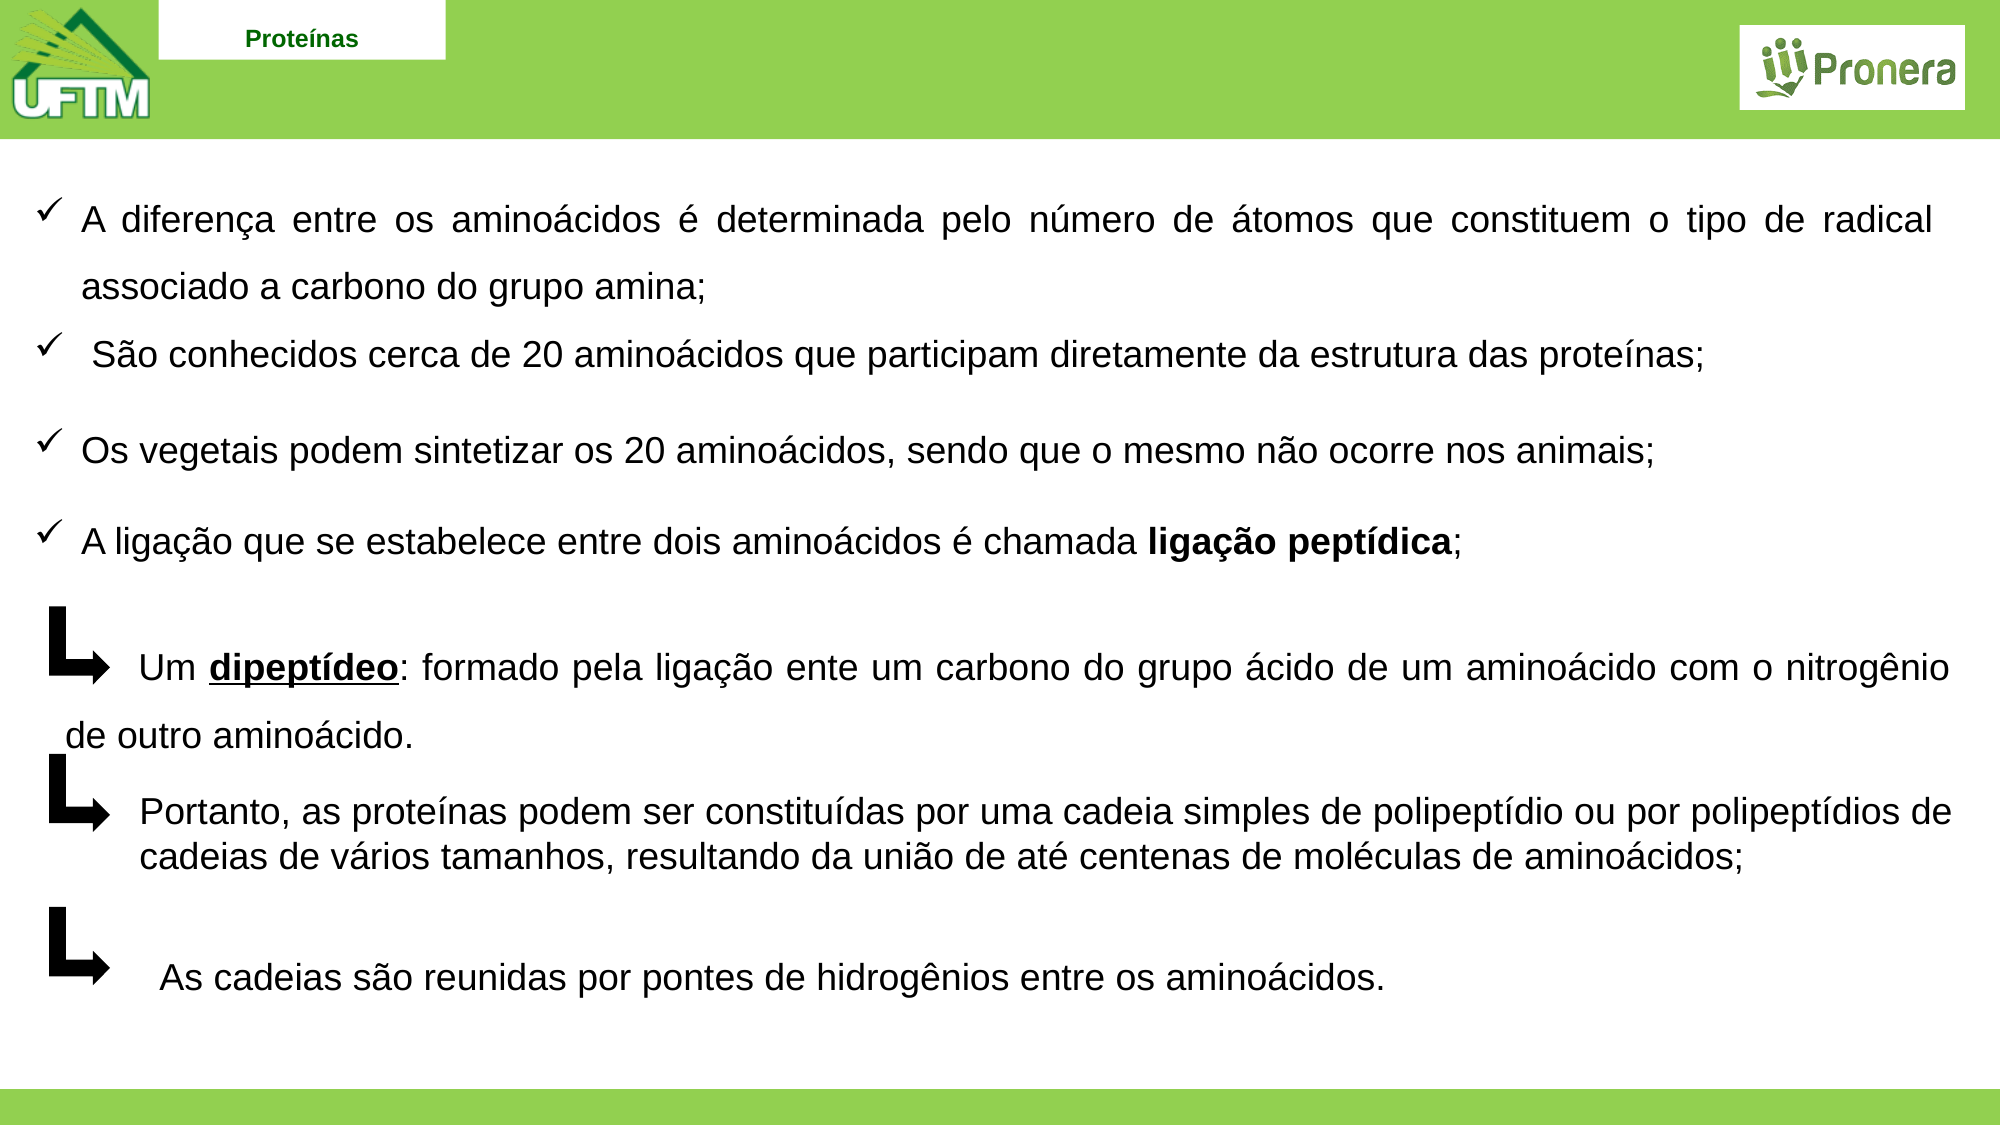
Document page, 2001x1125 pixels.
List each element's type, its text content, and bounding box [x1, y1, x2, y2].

text_box [49, 606, 111, 685]
text_box Portanto, as proteínas podem ser constituídas por uma cadeia simples de polipeptídio ou por polipeptídios de cadeias de vários tamanhos, resultando da união de até centenas de moléculas de aminoácidos; [124, 779, 2000, 885]
text_box Os vegetais podem sintetizar os 20 aminoácidos, sendo que o mesmo não ocorre nos animais; [19, 418, 1914, 479]
text_box [49, 906, 111, 986]
text_box A ligação que se estabelece entre dois aminoácidos é chamada ligação peptídica; [19, 509, 1500, 570]
text_box Um dipeptídeo: formado pela ligação ente um carbono do grupo ácido de um aminoácido com o nitrogênio de outro aminoácido. [50, 613, 1965, 764]
text_box Proteínas [159, 0, 446, 60]
picture [0, 0, 159, 136]
picture [1739, 25, 1965, 110]
text_box [0, 0, 2000, 140]
text_box As cadeias são reunidas por pontes de hidrogênios entre os aminoácidos. [71, 922, 2000, 1005]
text_box [0, 1088, 2000, 1125]
text_box [49, 753, 111, 832]
text_box A diferença entre os aminoácidos é determinada pelo número de átomos que constituem o tipo de radical associado a carbono do grupo amina; São conhecidos cerca de 20 aminoácidos que participam diretamente da estrutura das proteínas; [19, 165, 1948, 383]
